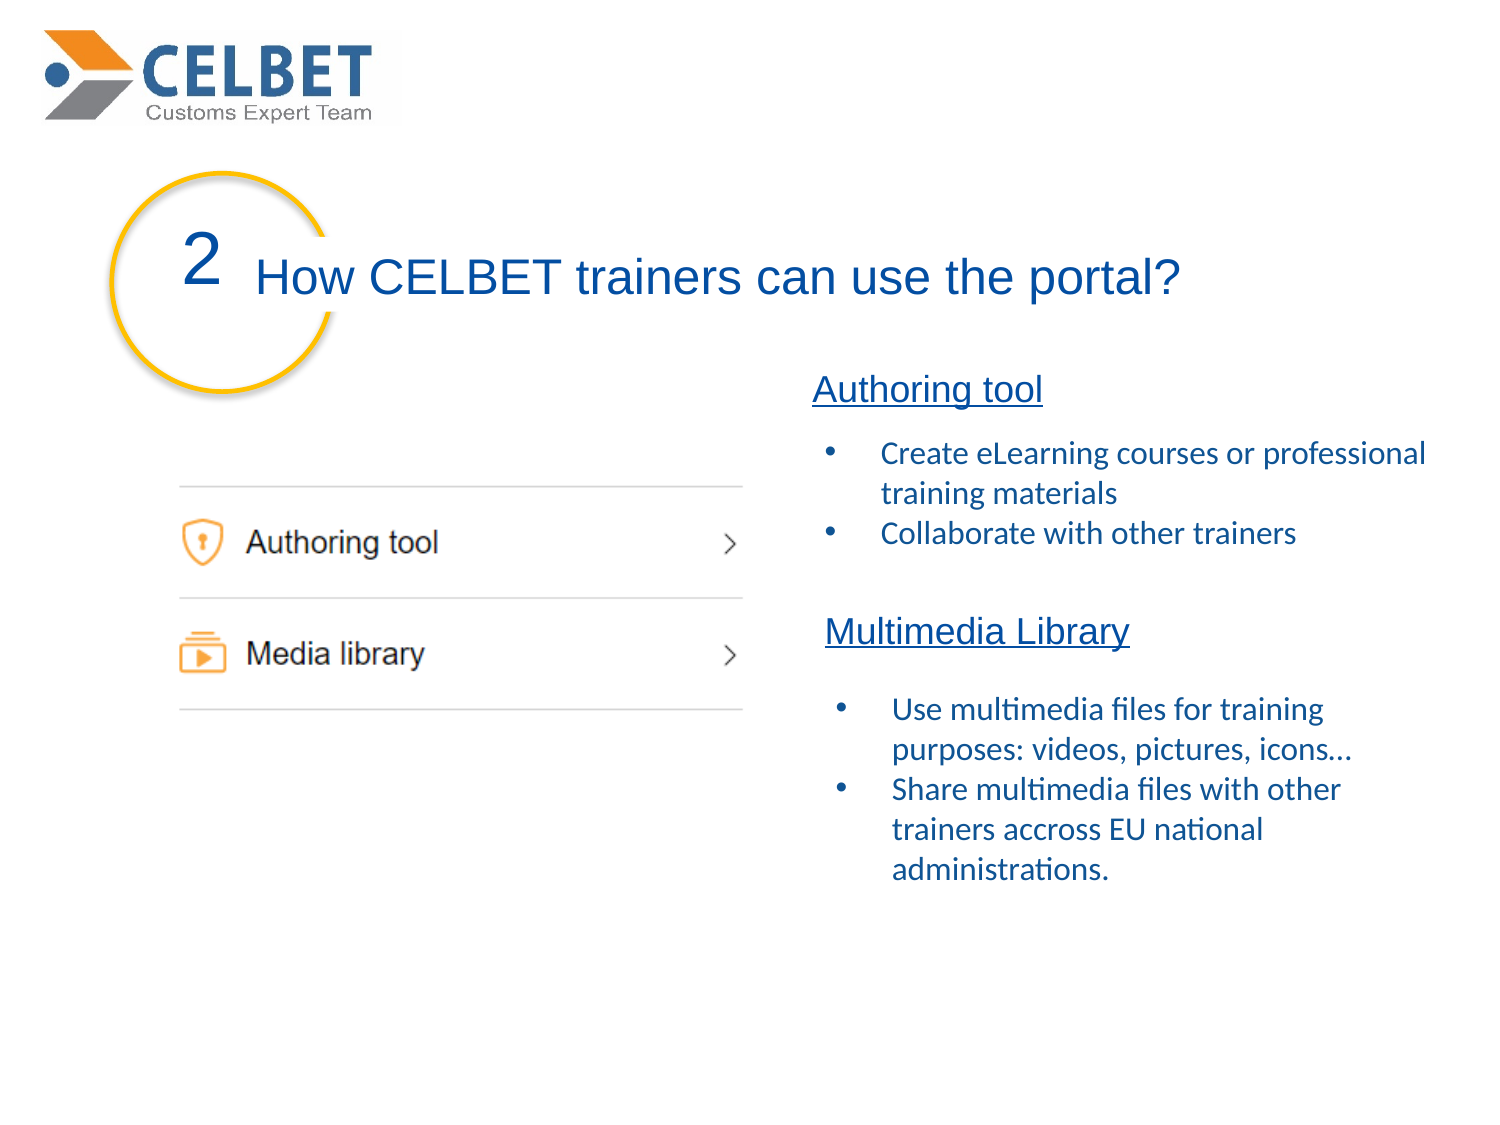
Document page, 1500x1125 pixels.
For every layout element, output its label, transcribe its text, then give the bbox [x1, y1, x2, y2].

text_box How CELBET trainers can use the portal? [338, 236, 1487, 312]
text_box Authoring tool [797, 358, 1285, 536]
text_box Multimedia Library [809, 599, 1297, 778]
picture [41, 30, 402, 126]
picture [153, 472, 801, 734]
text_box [111, 172, 333, 392]
text_box Use multimedia files for training purposes: videos, pictures, icons… Share multimedia files with other trainers accross EU national administrations. [820, 679, 1468, 895]
text_box Create eLearning courses or professional training materials Collaborate with other trainers [809, 423, 1457, 559]
